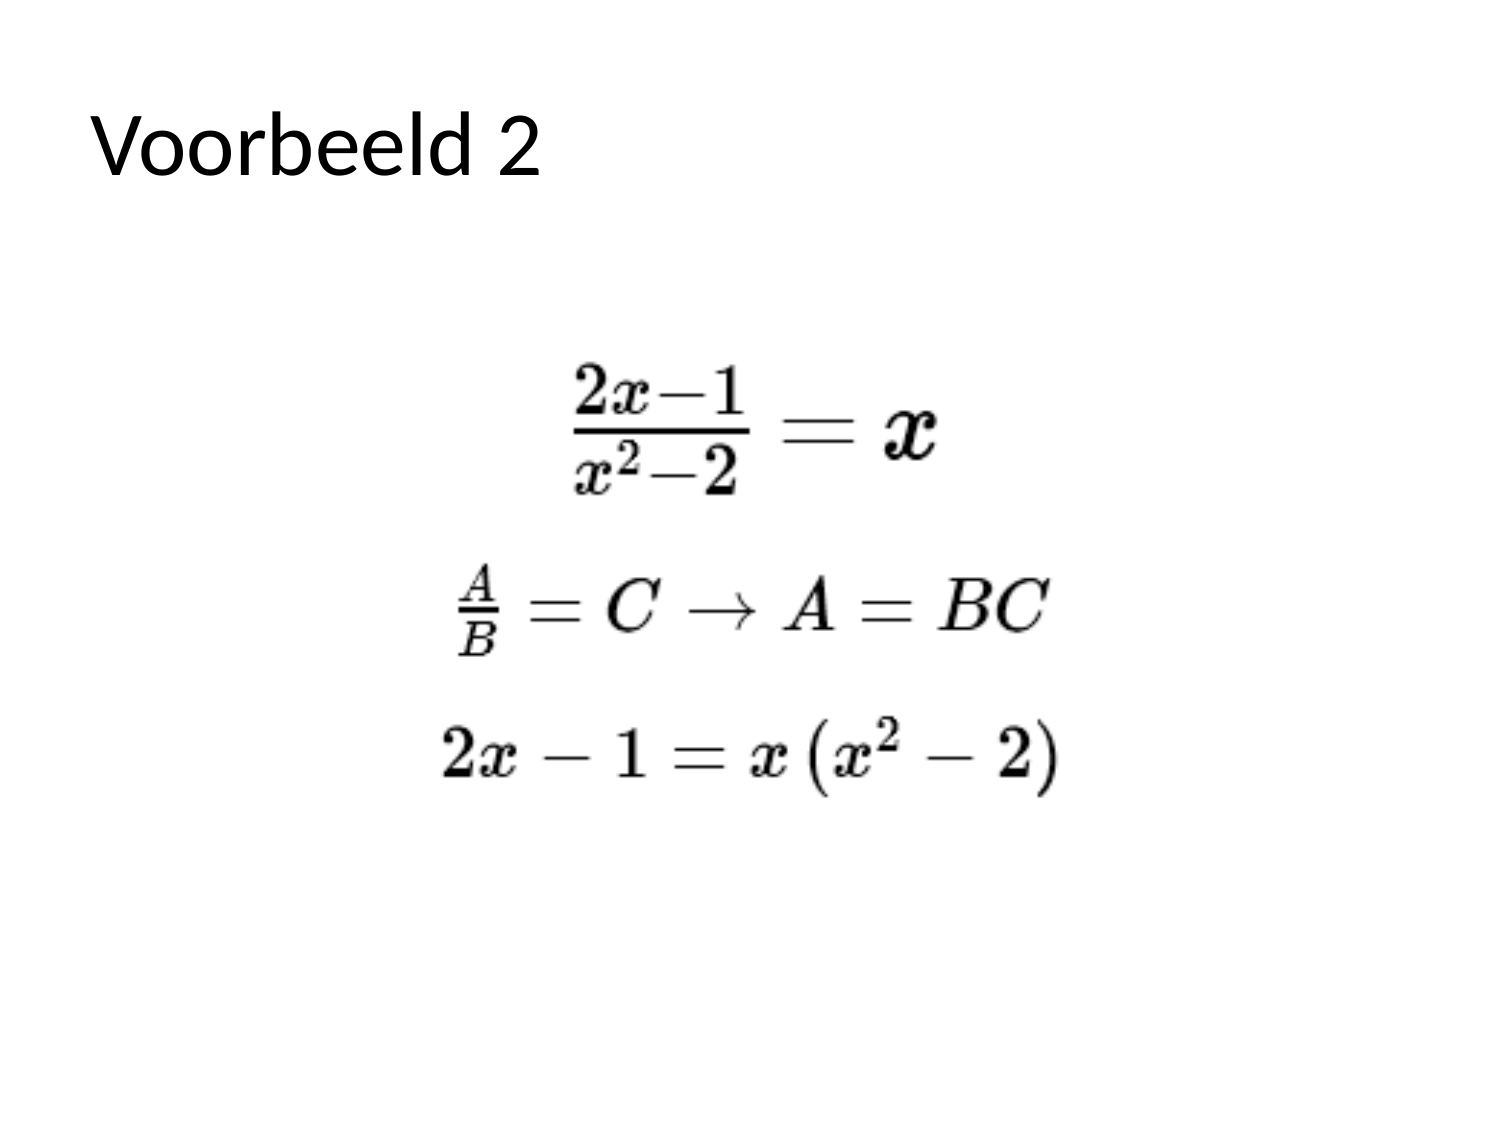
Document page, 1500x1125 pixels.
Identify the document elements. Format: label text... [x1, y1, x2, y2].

title Voorbeeld 2 [75, 45, 1425, 233]
picture [324, 314, 1154, 871]
